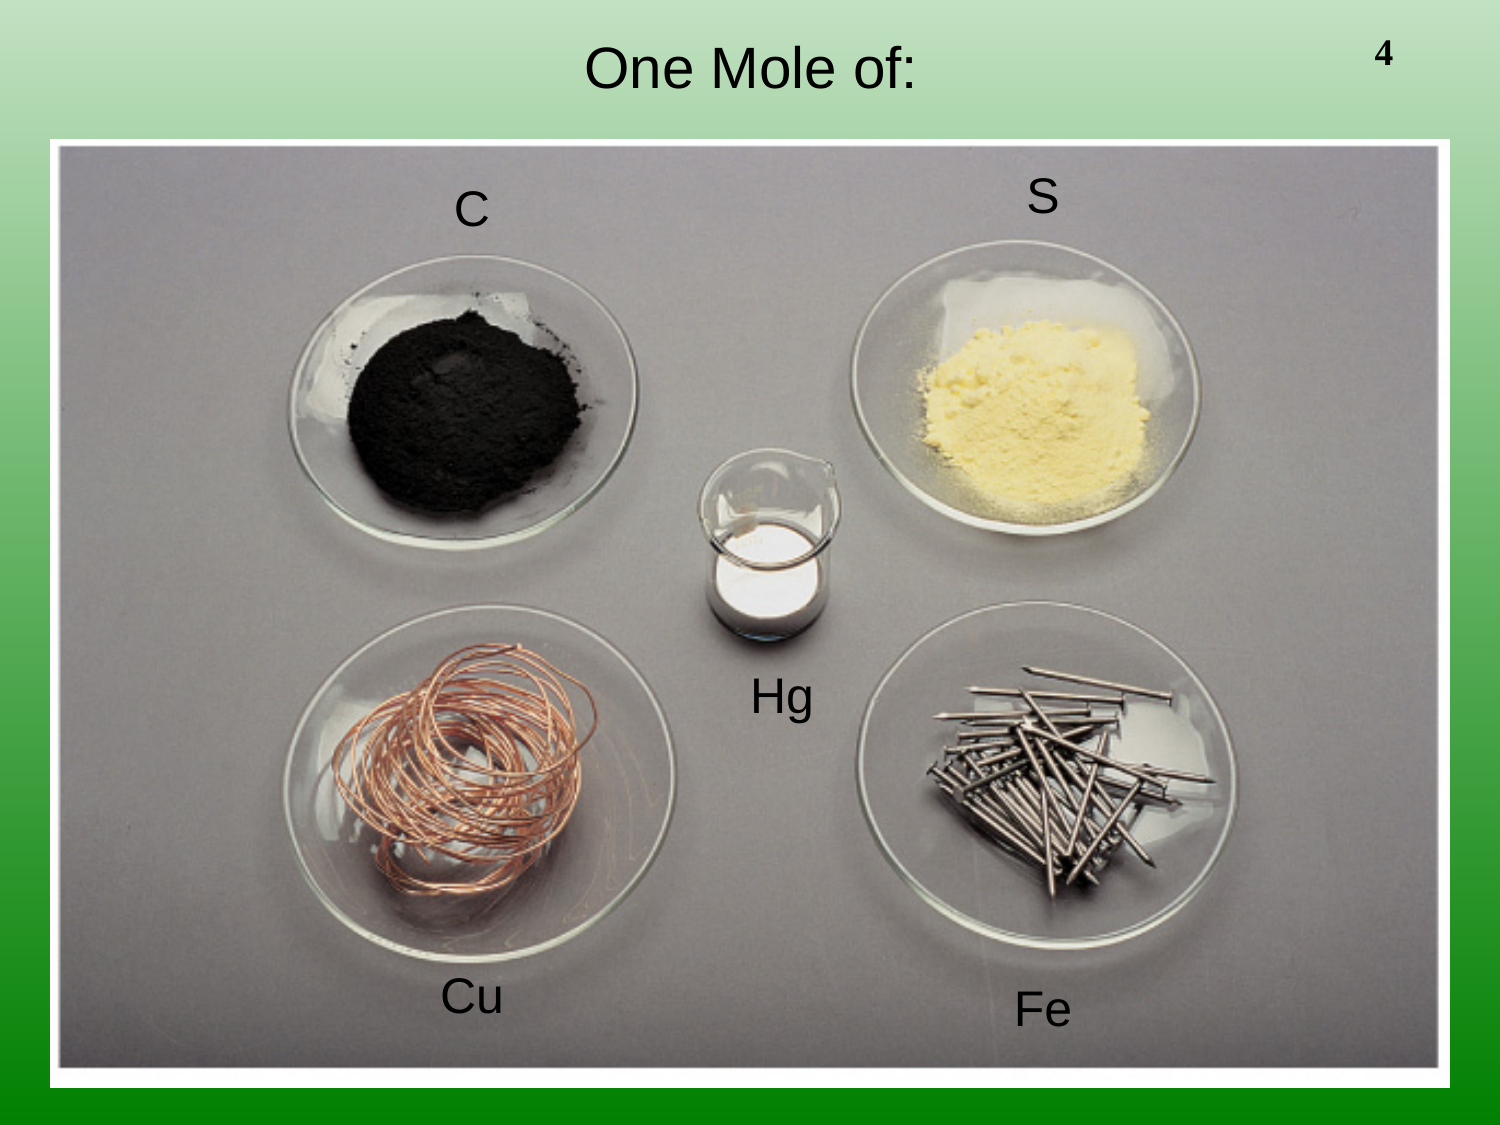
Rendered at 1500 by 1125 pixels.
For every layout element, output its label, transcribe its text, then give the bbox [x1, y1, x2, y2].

text_box One Mole of: [569, 23, 934, 108]
picture [49, 139, 1451, 1088]
